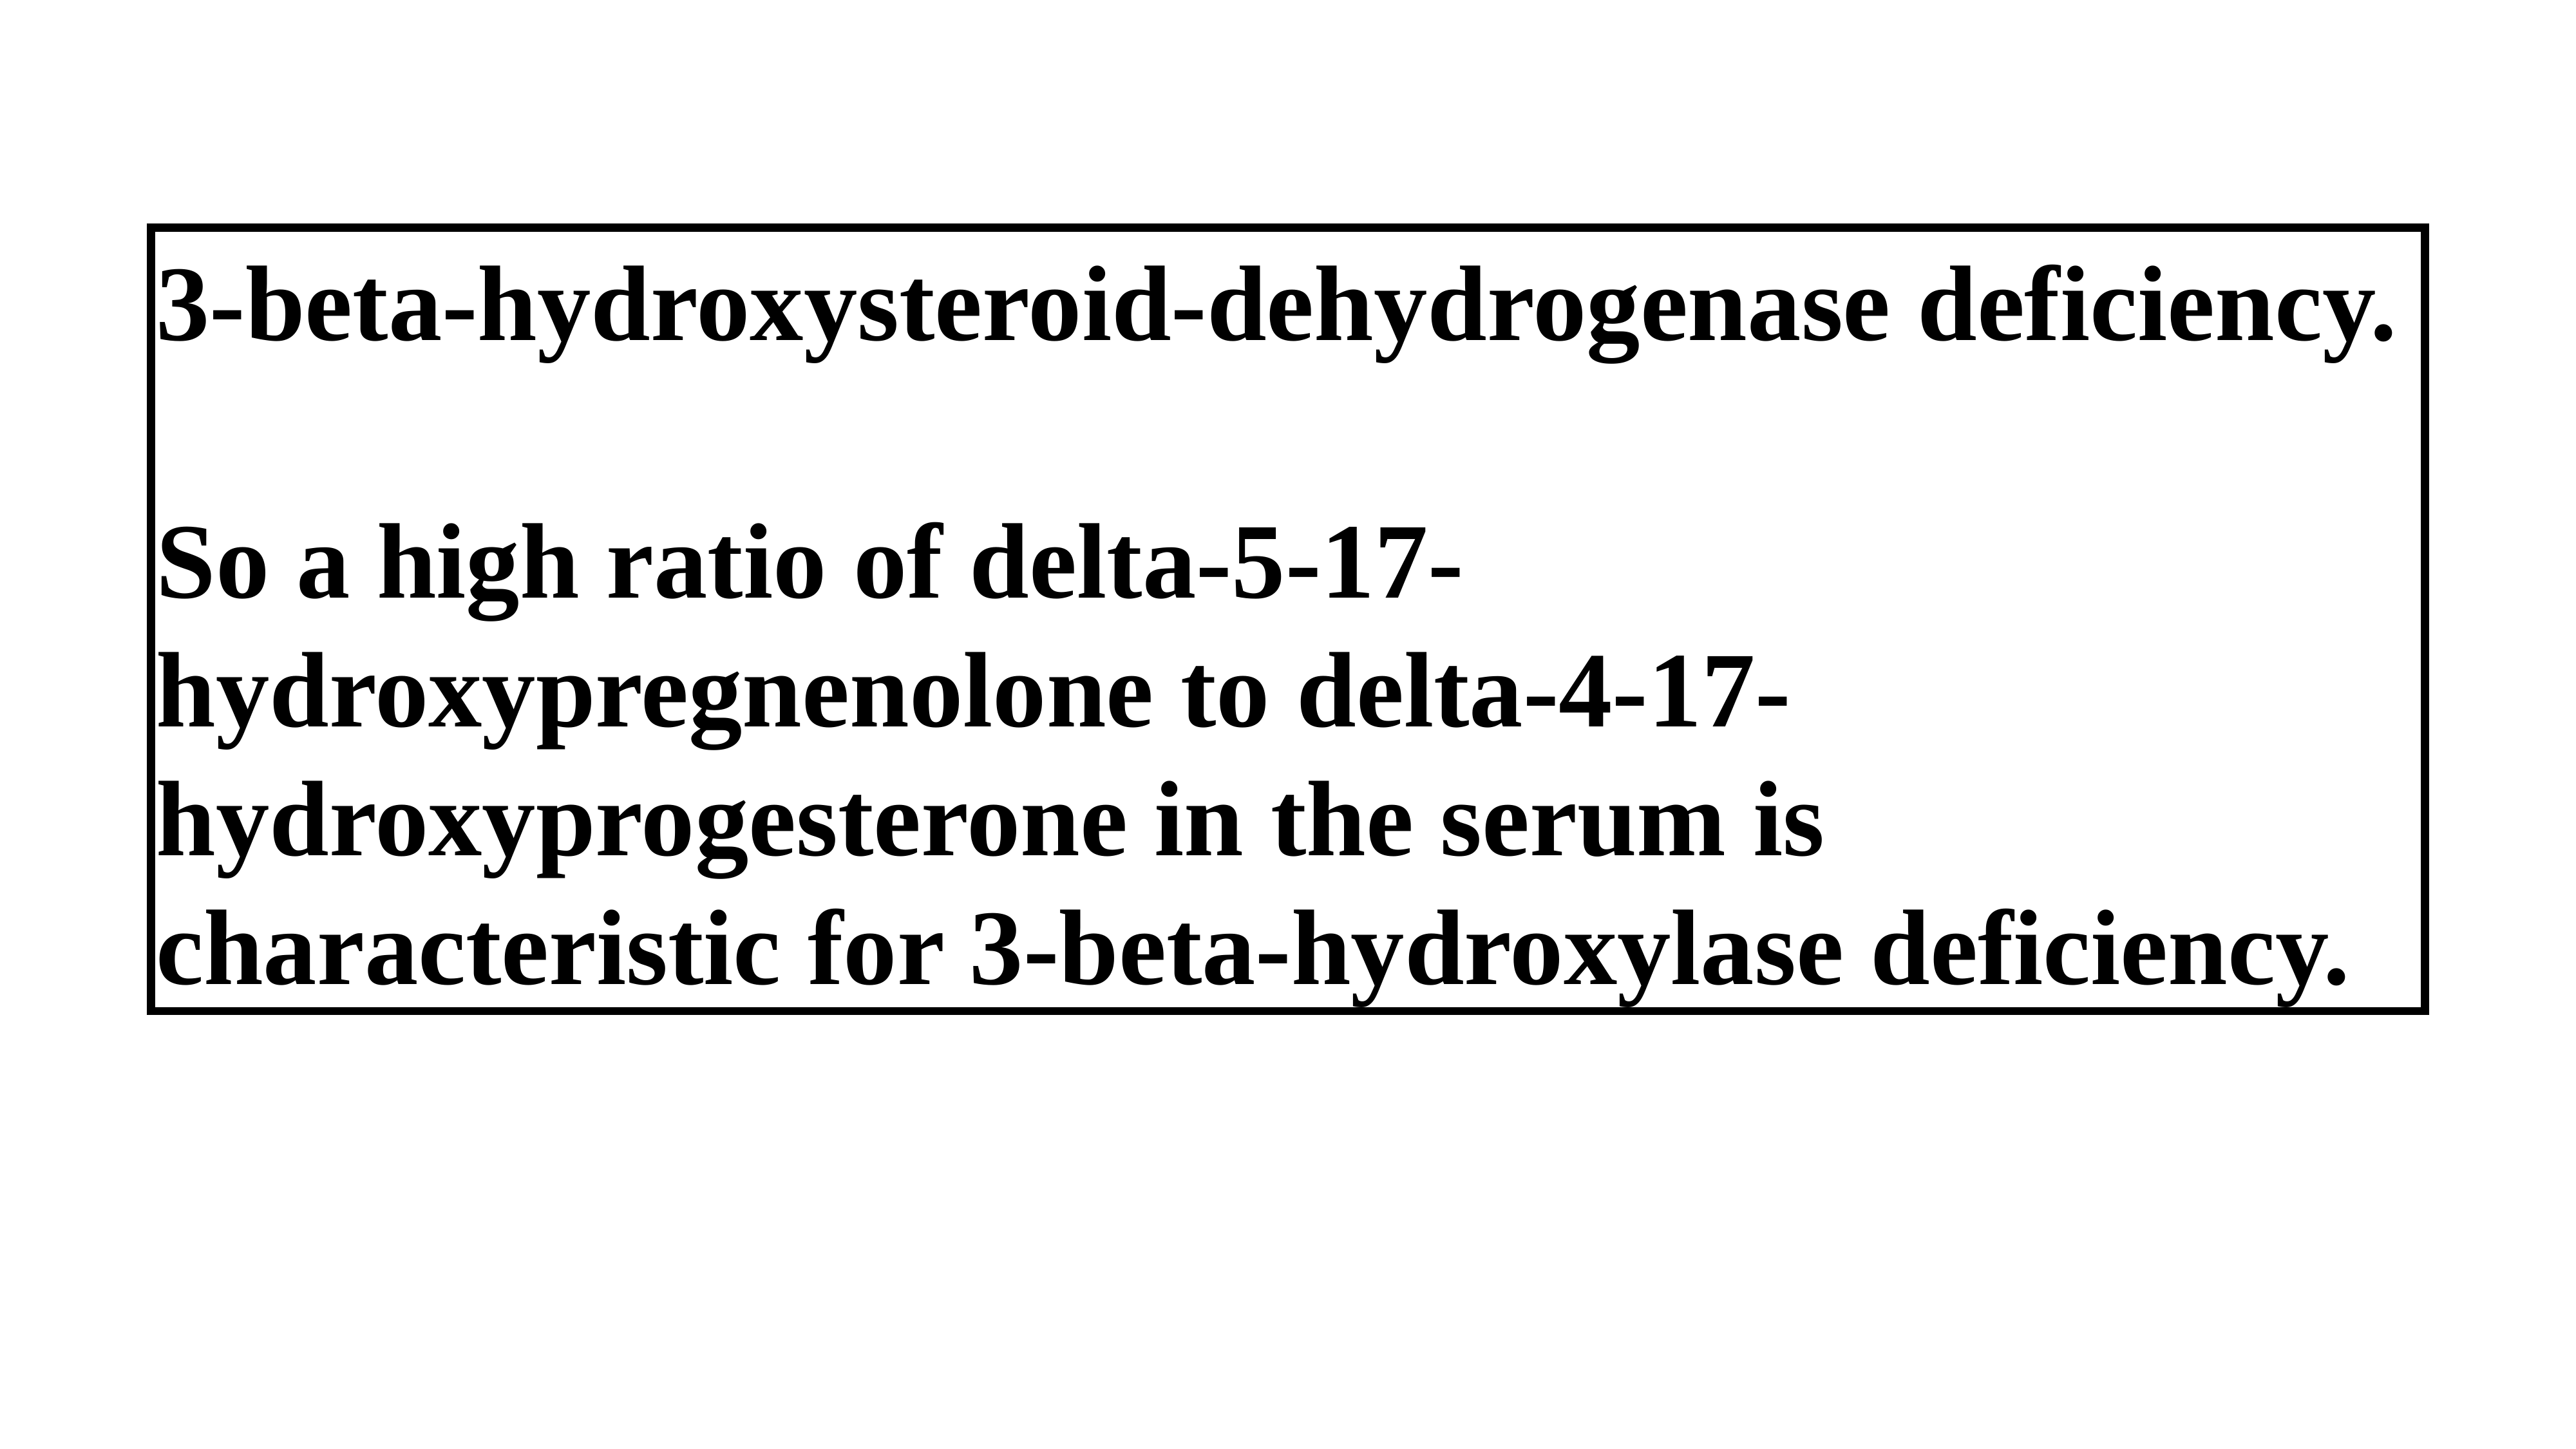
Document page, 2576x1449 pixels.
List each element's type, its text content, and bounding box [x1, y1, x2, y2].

text_box 3-beta-hydroxysteroid-dehydrogenase deficiency. So a high ratio of delta-5-17-hydroxypregnenolone to delta-4-17-hydroxyprogesterone in the serum is characteristic for 3-beta-hydroxylase deficiency. [151, 227, 2425, 1012]
